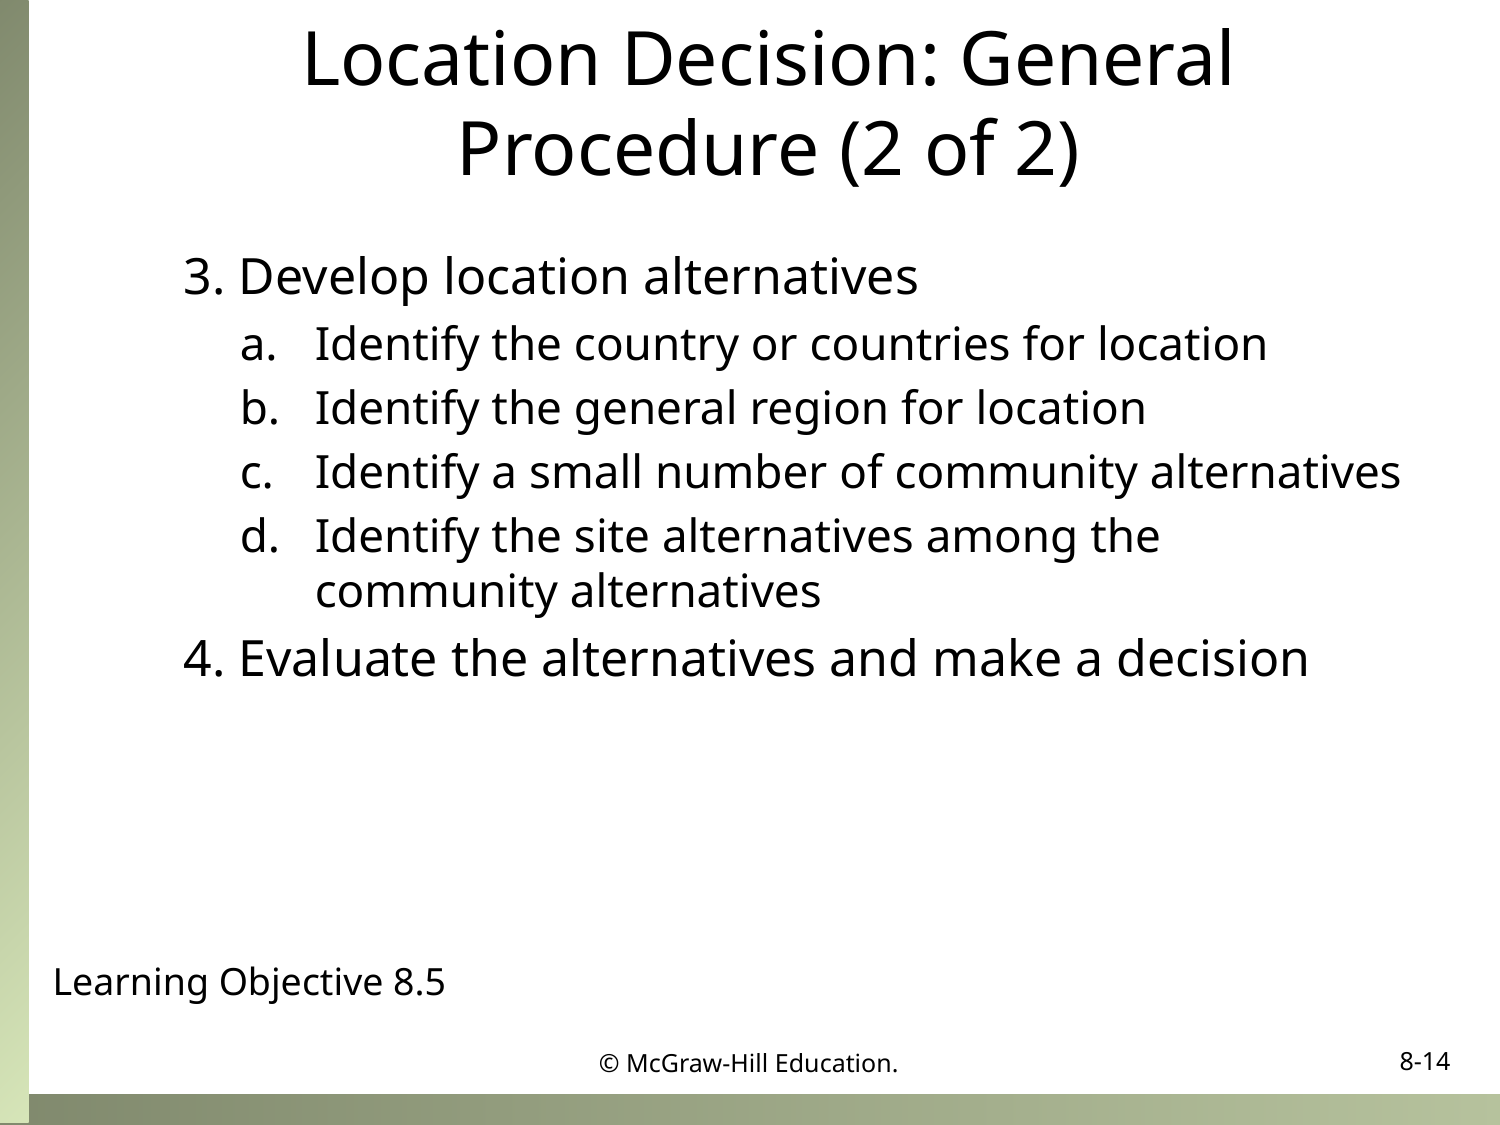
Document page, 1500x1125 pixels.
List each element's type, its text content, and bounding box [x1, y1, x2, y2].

list Learning Objective 8.5 [37, 950, 788, 1013]
title Location Decision: General Procedure (2 of 2) [112, 12, 1425, 188]
list 3. Develop location alternatives Identify the country or countries for location Identify the general region for location Identify a small number of community alternatives Identify the site alternatives among the community alternatives 4. Evaluate the alternatives and make a decision [112, 237, 1425, 900]
